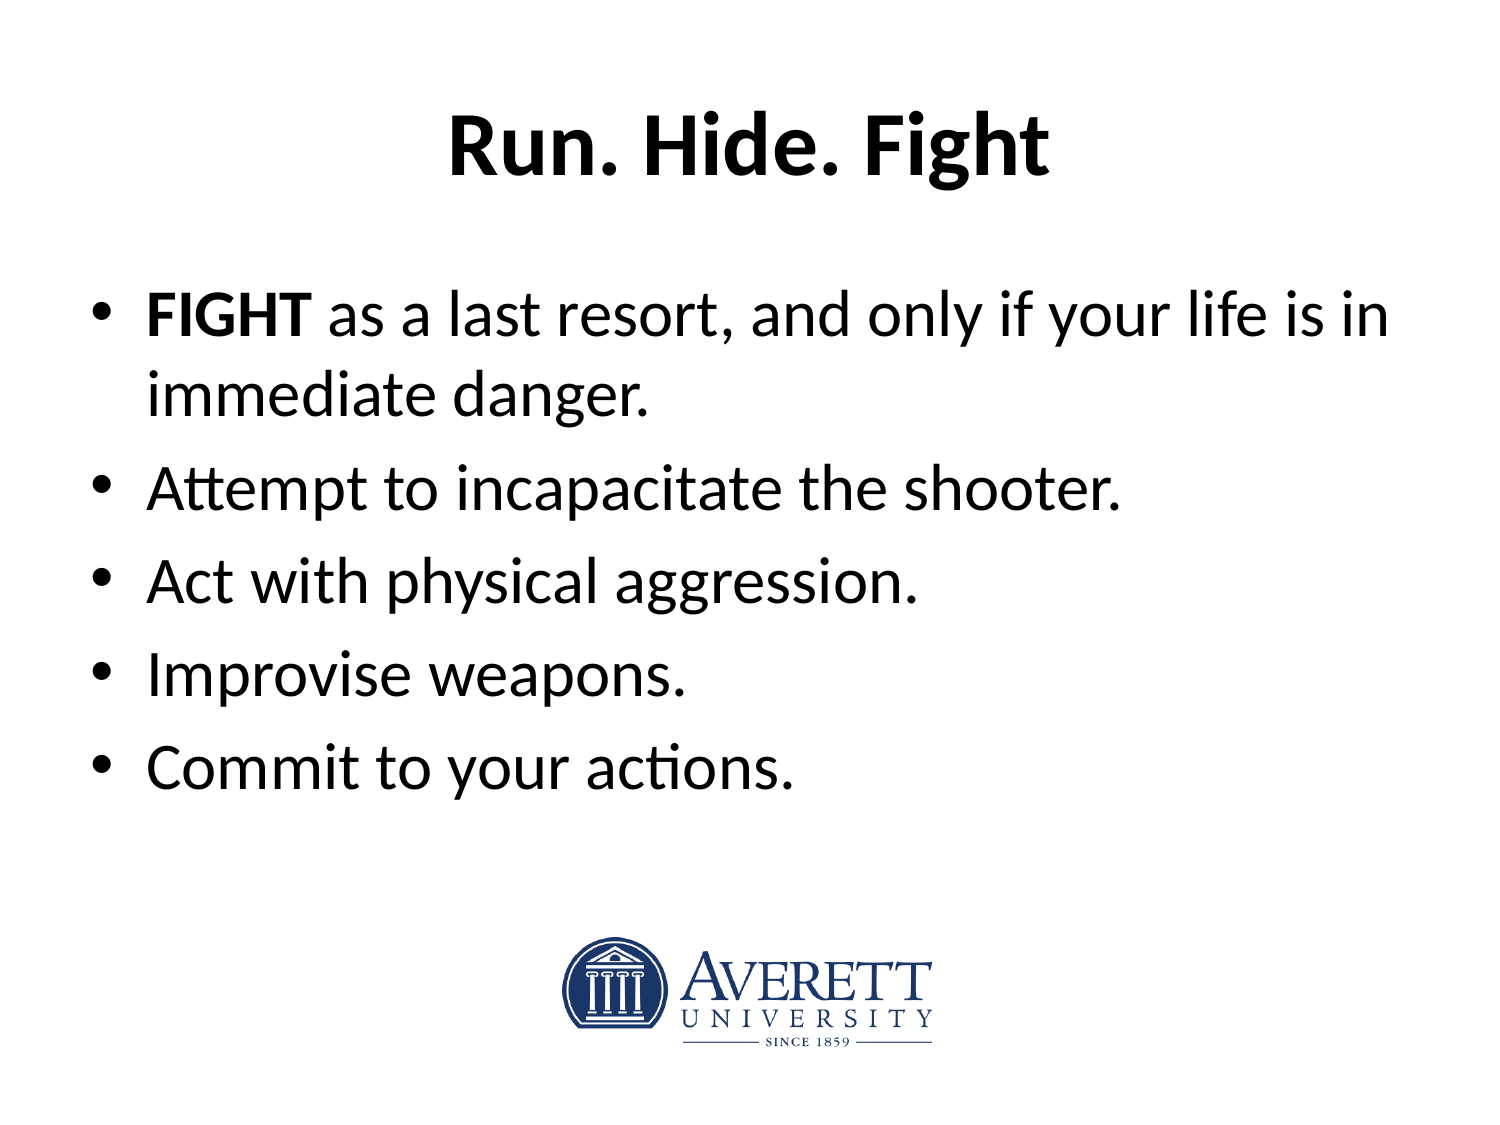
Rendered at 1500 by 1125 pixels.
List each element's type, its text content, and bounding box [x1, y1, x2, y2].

picture [562, 937, 932, 1047]
list FIGHT as a last resort, and only if your life is in immediate danger. Attempt to incapacitate the shooter. Act with physical aggression. Improvise weapons. Commit to your actions. [75, 262, 1425, 1005]
title Run. Hide. Fight [75, 45, 1425, 233]
